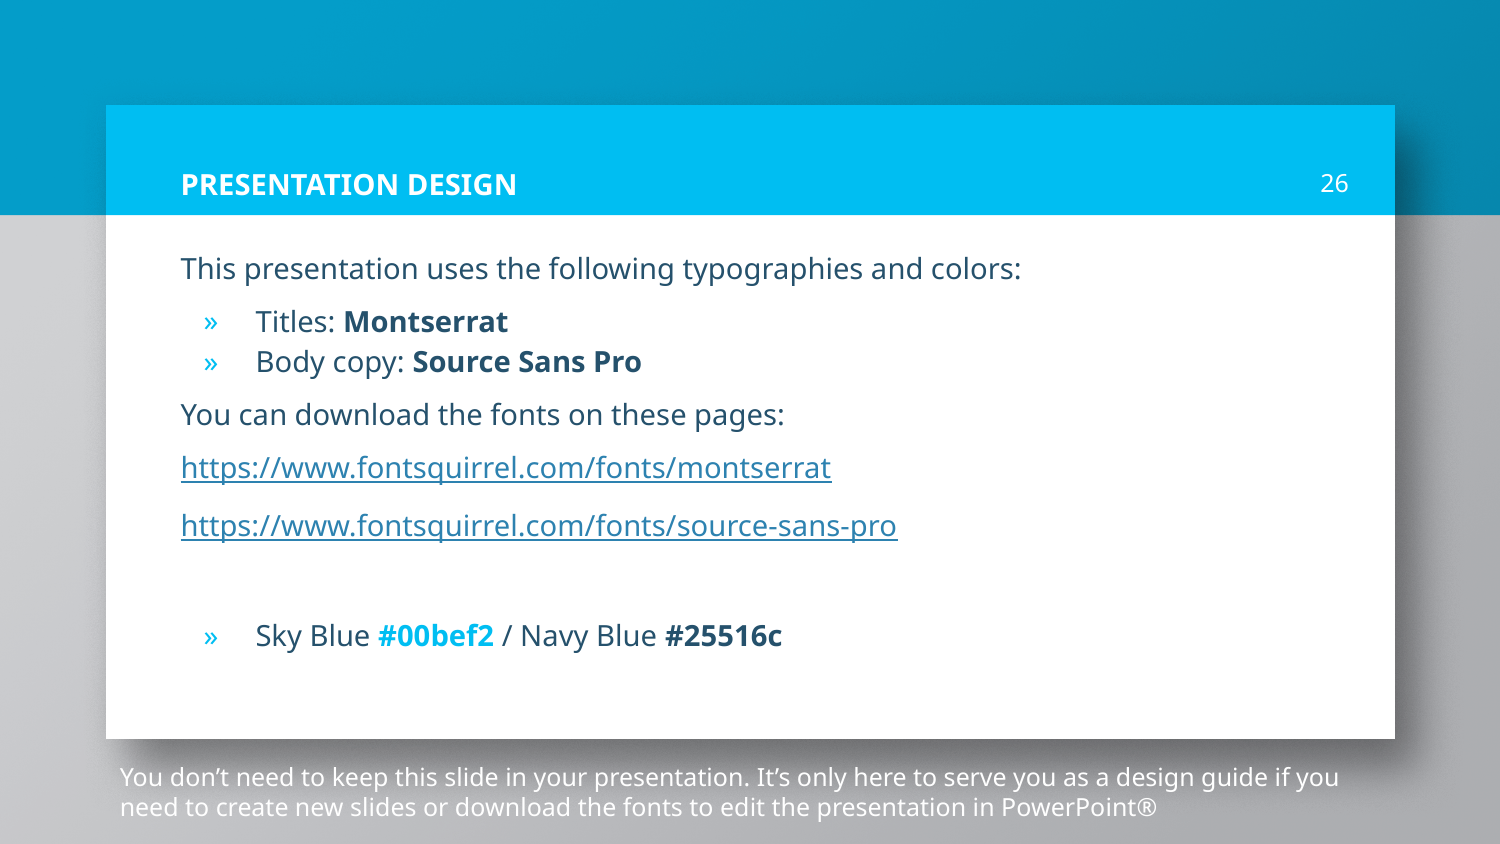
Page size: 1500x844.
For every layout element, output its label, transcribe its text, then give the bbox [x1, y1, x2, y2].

list This presentation uses the following typographies and colors: Titles: Montserrat Body copy: Source Sans Pro You can download the fonts on these pages: https://www.fontsquirrel.com/fonts/montserrat https://www.fontsquirrel.com/fonts/source-sans-pro Sky Blue #00bef2 / Navy Blue #25516c [165, 235, 1336, 692]
picture [0, 216, 1500, 844]
title PRESENTATION DESIGN [165, 106, 1273, 217]
text_box You don’t need to keep this slide in your presentation. It’s only here to serve you as a design guide if you need to create new slides or download the fonts to edit the presentation in PowerPoint® [104, 746, 1394, 835]
slide_number 26 [1273, 106, 1364, 217]
